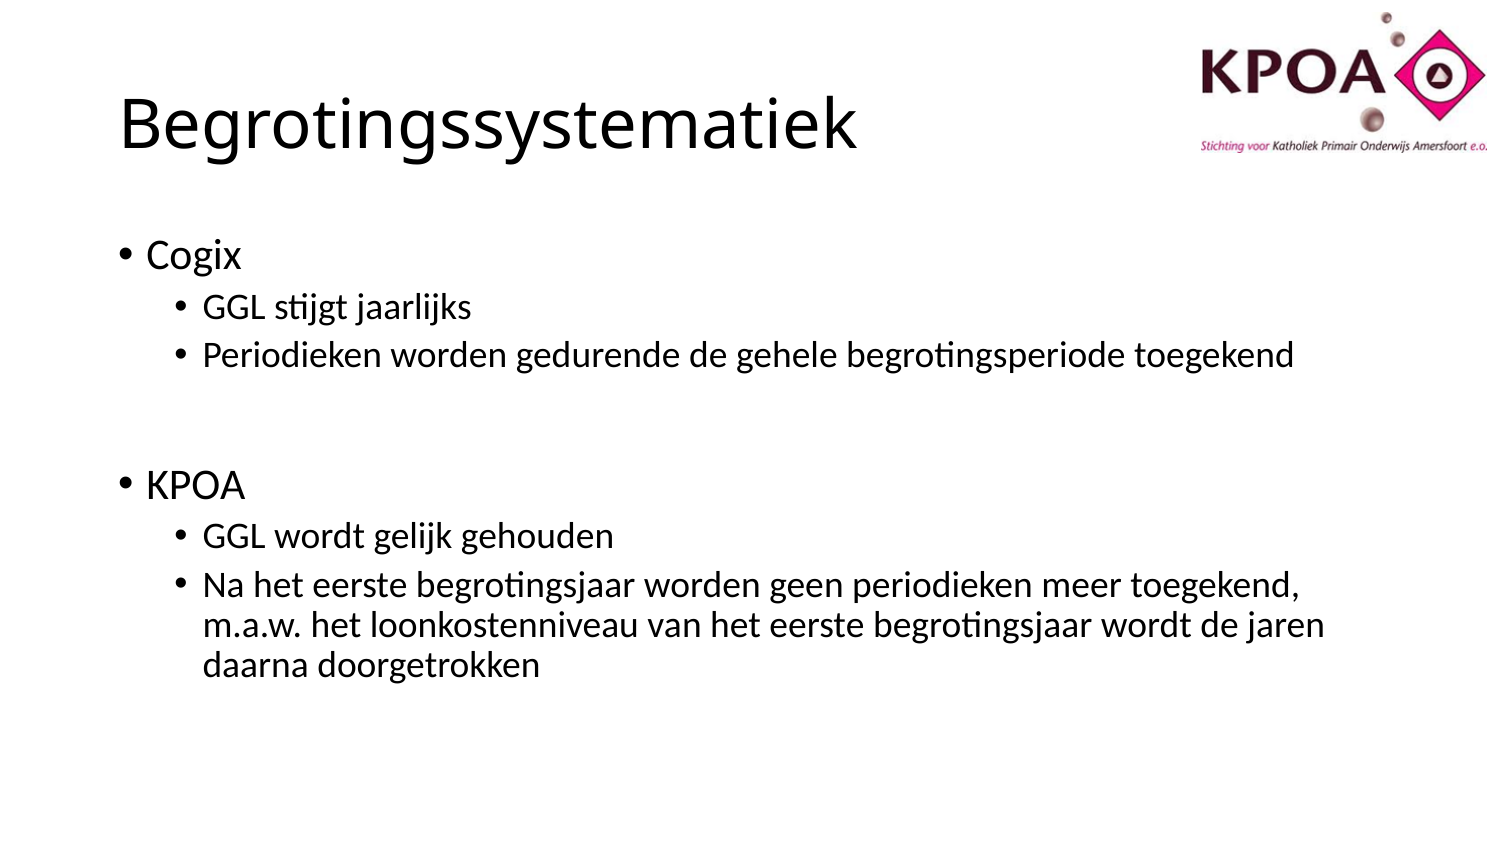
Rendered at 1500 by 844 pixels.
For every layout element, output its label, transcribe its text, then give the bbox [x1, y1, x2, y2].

title Begrotingssystematiek [103, 44, 1397, 208]
list Cogix GGL stijgt jaarlijks Periodieken worden gedurende de gehele begrotingsperiode toegekend KPOA GGL wordt gelijk gehouden Na het eerste begrotingsjaar worden geen periodieken meer toegekend, m.a.w. het loonkostenniveau van het eerste begrotingsjaar wordt de jaren daarna doorgetrokken [103, 224, 1397, 760]
picture [1201, 12, 1487, 153]
